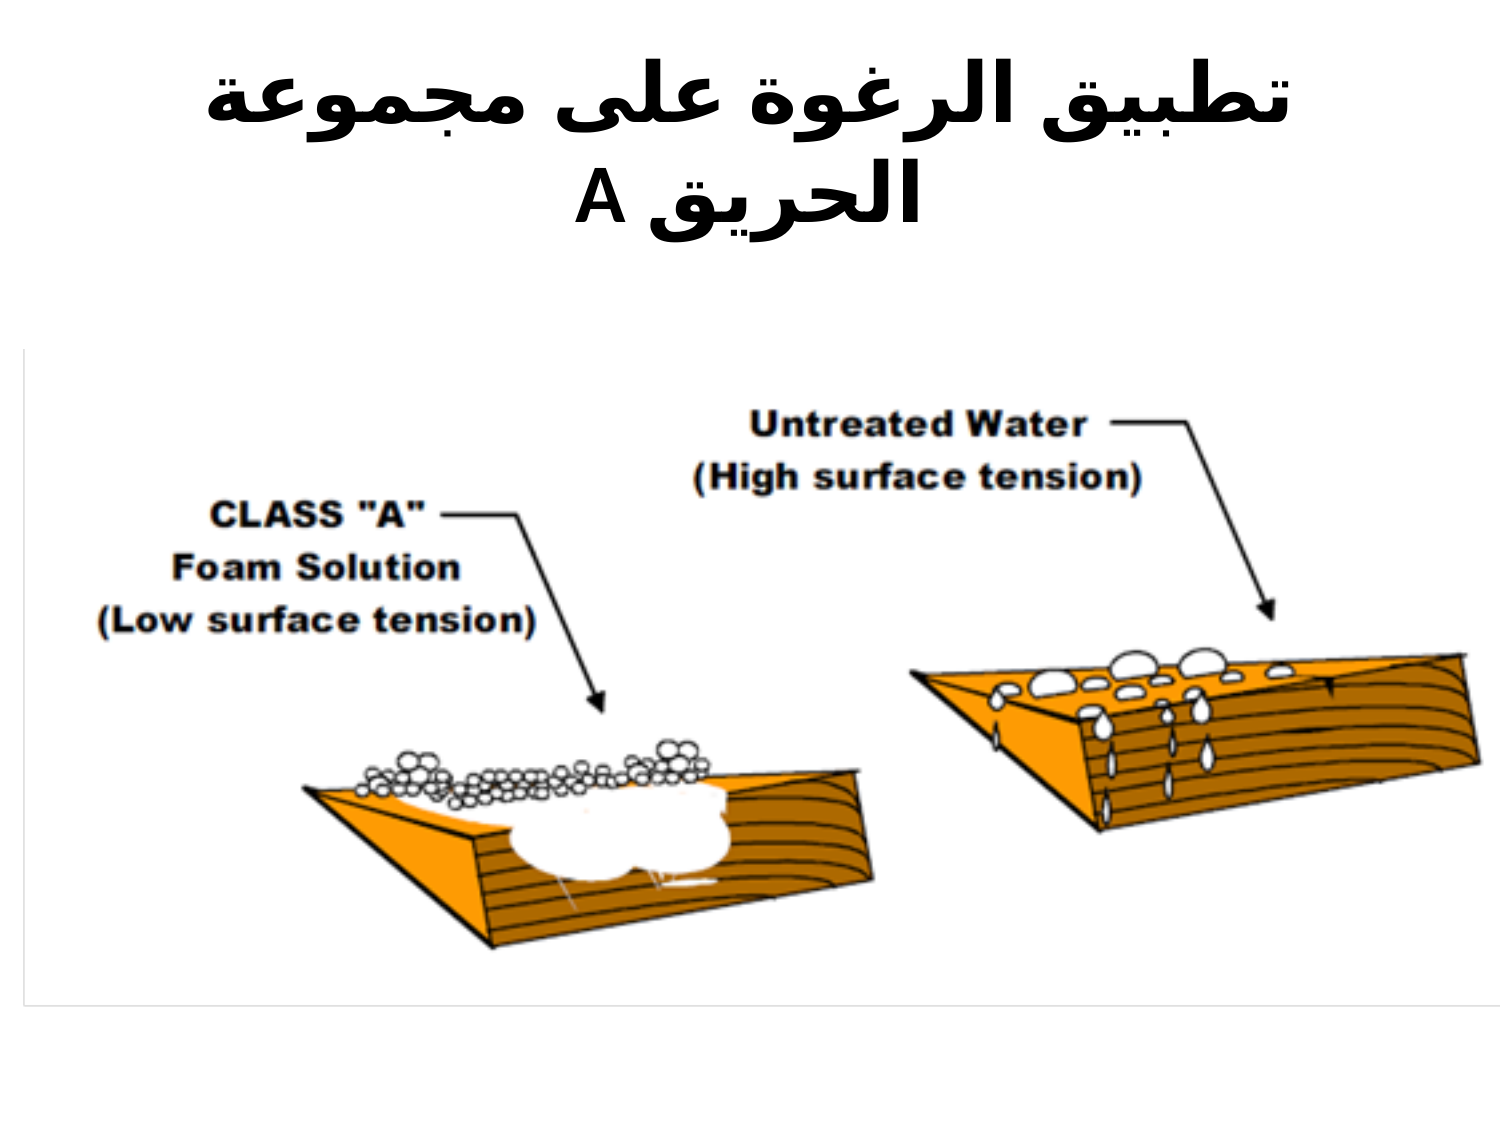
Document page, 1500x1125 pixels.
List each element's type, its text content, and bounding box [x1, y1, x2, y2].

picture [22, 349, 1500, 1012]
title تطبيق الرغوة على مجموعة الحريق A [75, 45, 1425, 233]
